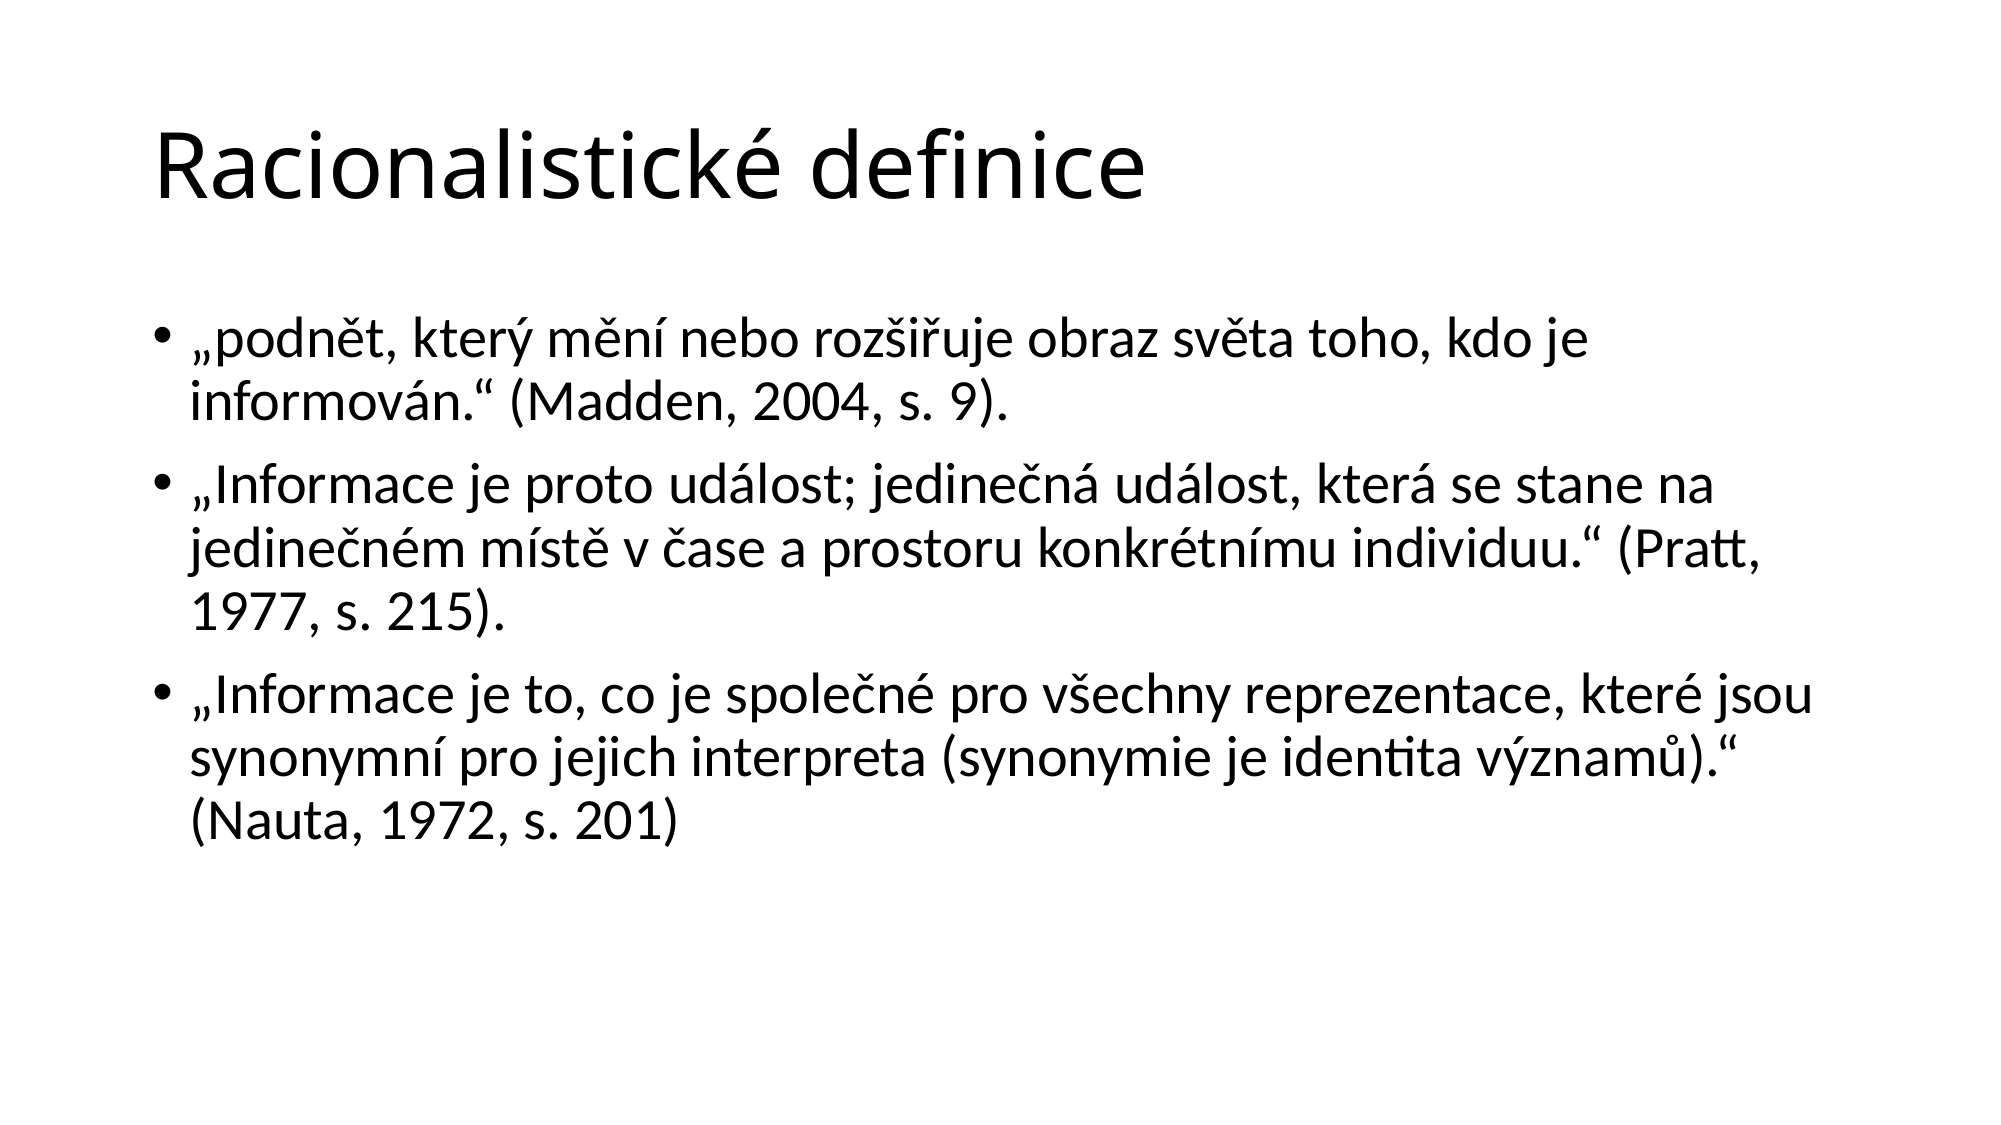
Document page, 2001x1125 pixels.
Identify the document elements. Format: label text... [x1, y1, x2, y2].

list „podnět, který mění nebo rozšiřuje obraz světa toho, kdo je informován.“ (Madden, 2004, s. 9). „Informace je proto událost; jedinečná událost, která se stane na jedinečném místě v čase a prostoru konkrétnímu individuu.“ (Pratt, 1977, s. 215). „Informace je to, co je společné pro všechny reprezentace, které jsou synonymní pro jejich interpreta (synonymie je identita významů).“ (Nauta, 1972, s. 201) [137, 299, 1863, 1014]
title Racionalistické definice [137, 59, 1863, 278]
